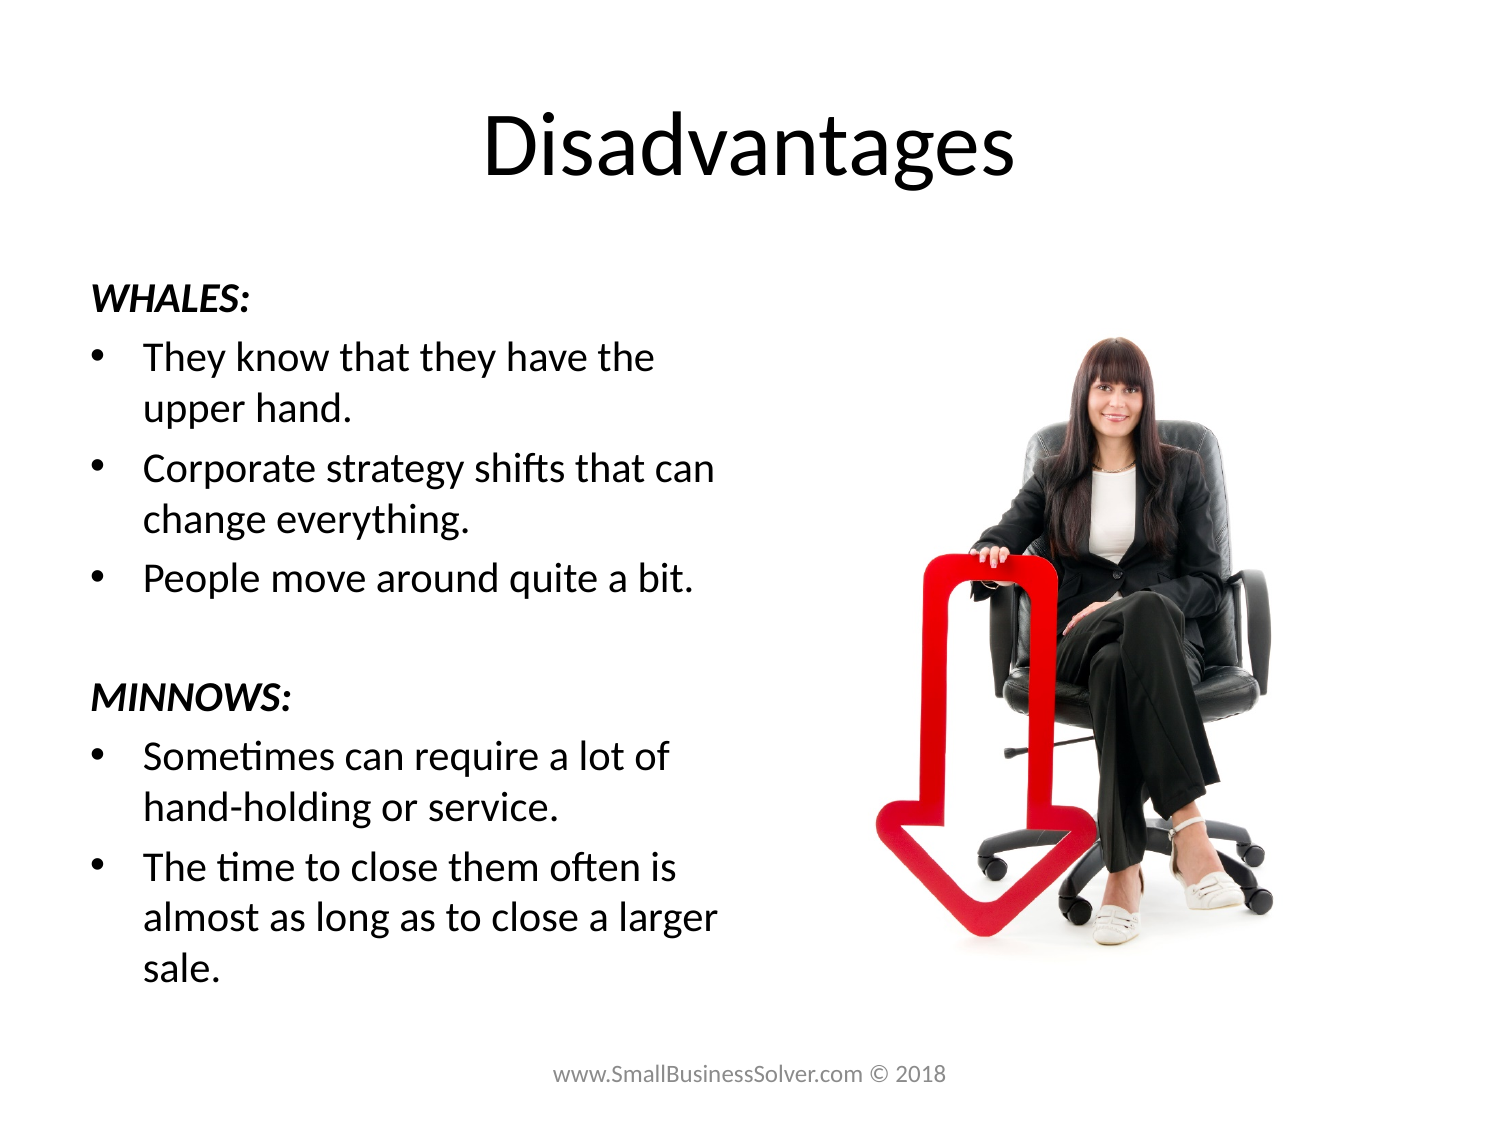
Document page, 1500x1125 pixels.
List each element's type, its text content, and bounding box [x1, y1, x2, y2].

list WHALES: They know that they have the upper hand. Corporate strategy shifts that can change everything. People move around quite a bit. MINNOWS: Sometimes can require a lot of hand-holding or service. The time to close them often is almost as long as to close a larger sale. [75, 262, 738, 1005]
title Disadvantages [75, 45, 1425, 233]
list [845, 262, 1342, 1006]
footer www.SmallBusinessSolver.com © 2018 [512, 1042, 988, 1103]
